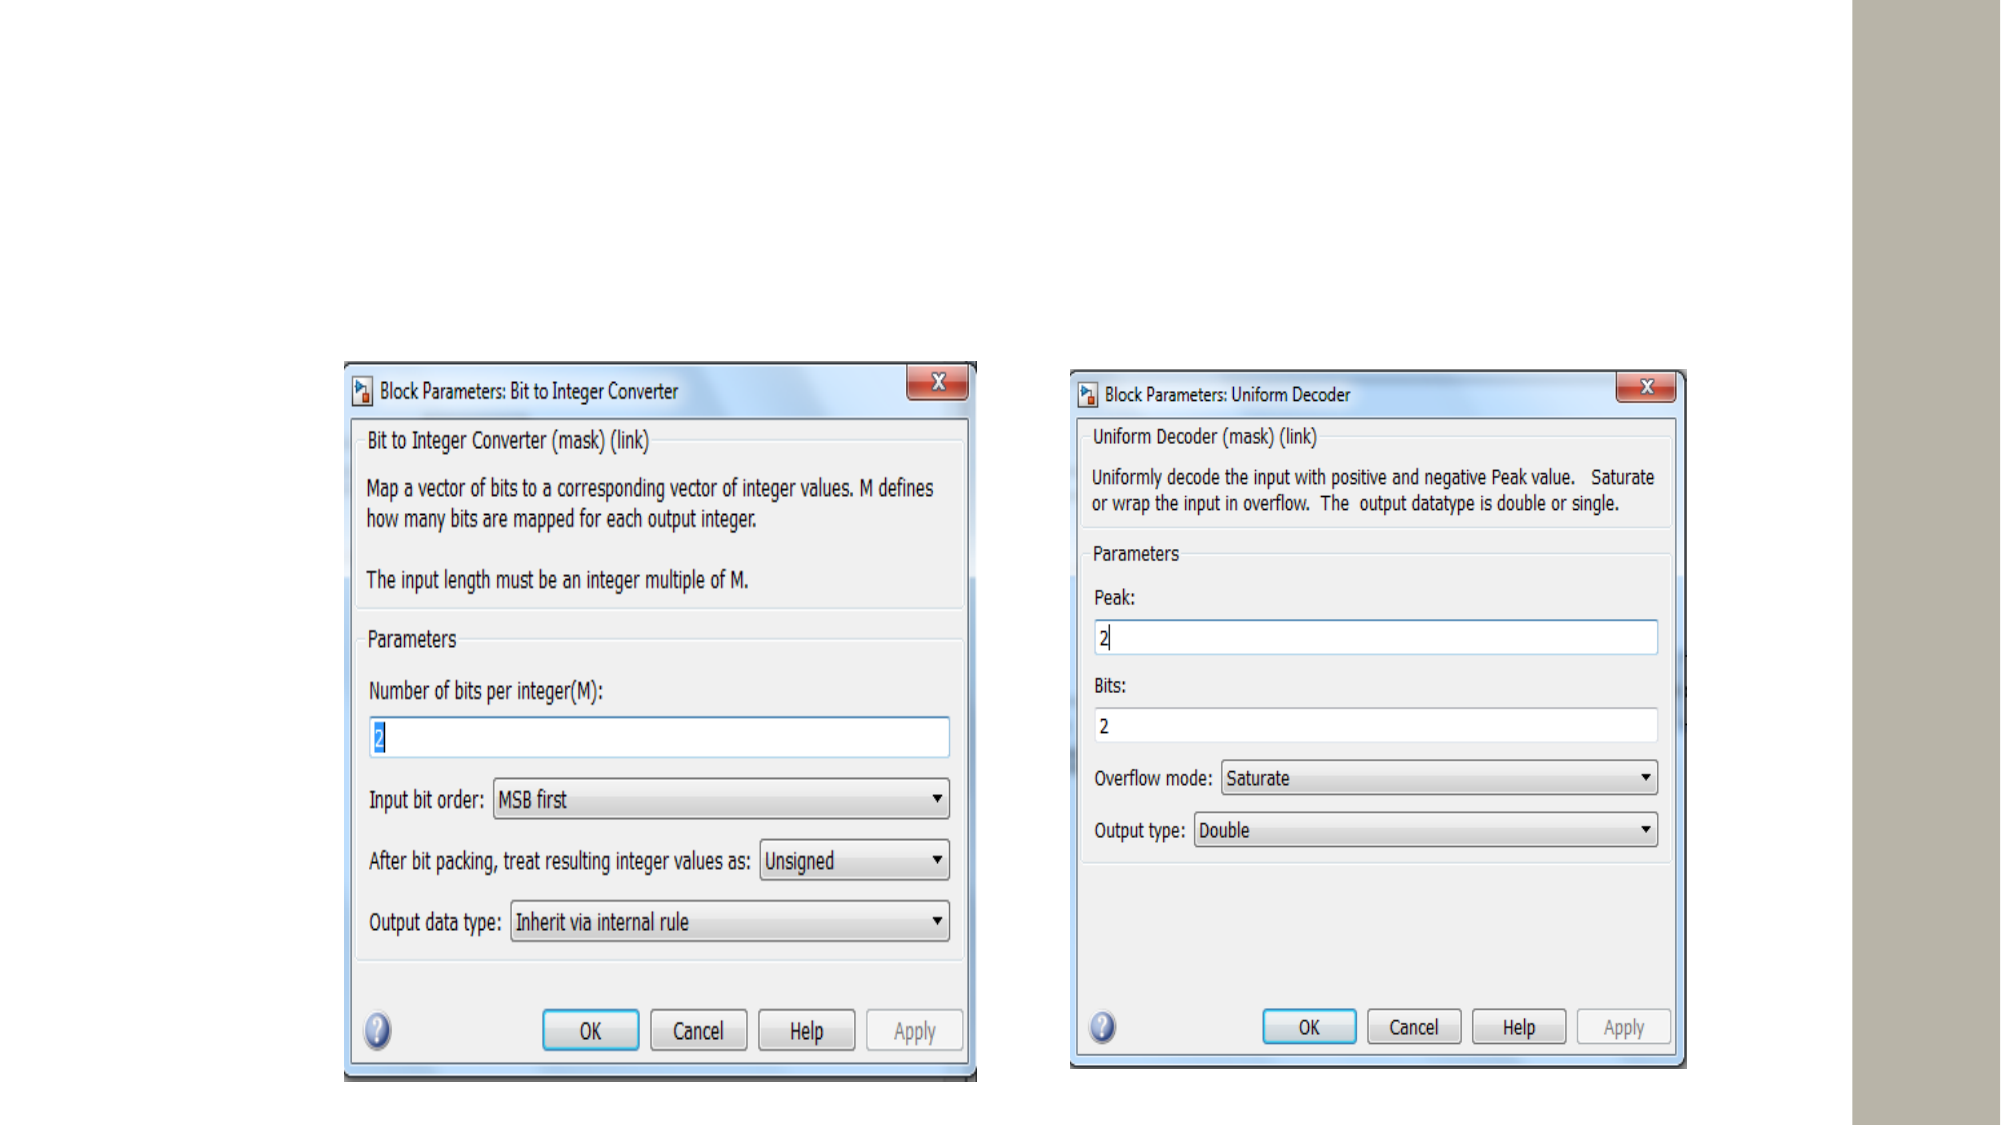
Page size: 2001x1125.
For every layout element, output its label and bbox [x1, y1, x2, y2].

picture [1070, 369, 1687, 1070]
picture [344, 361, 977, 1082]
